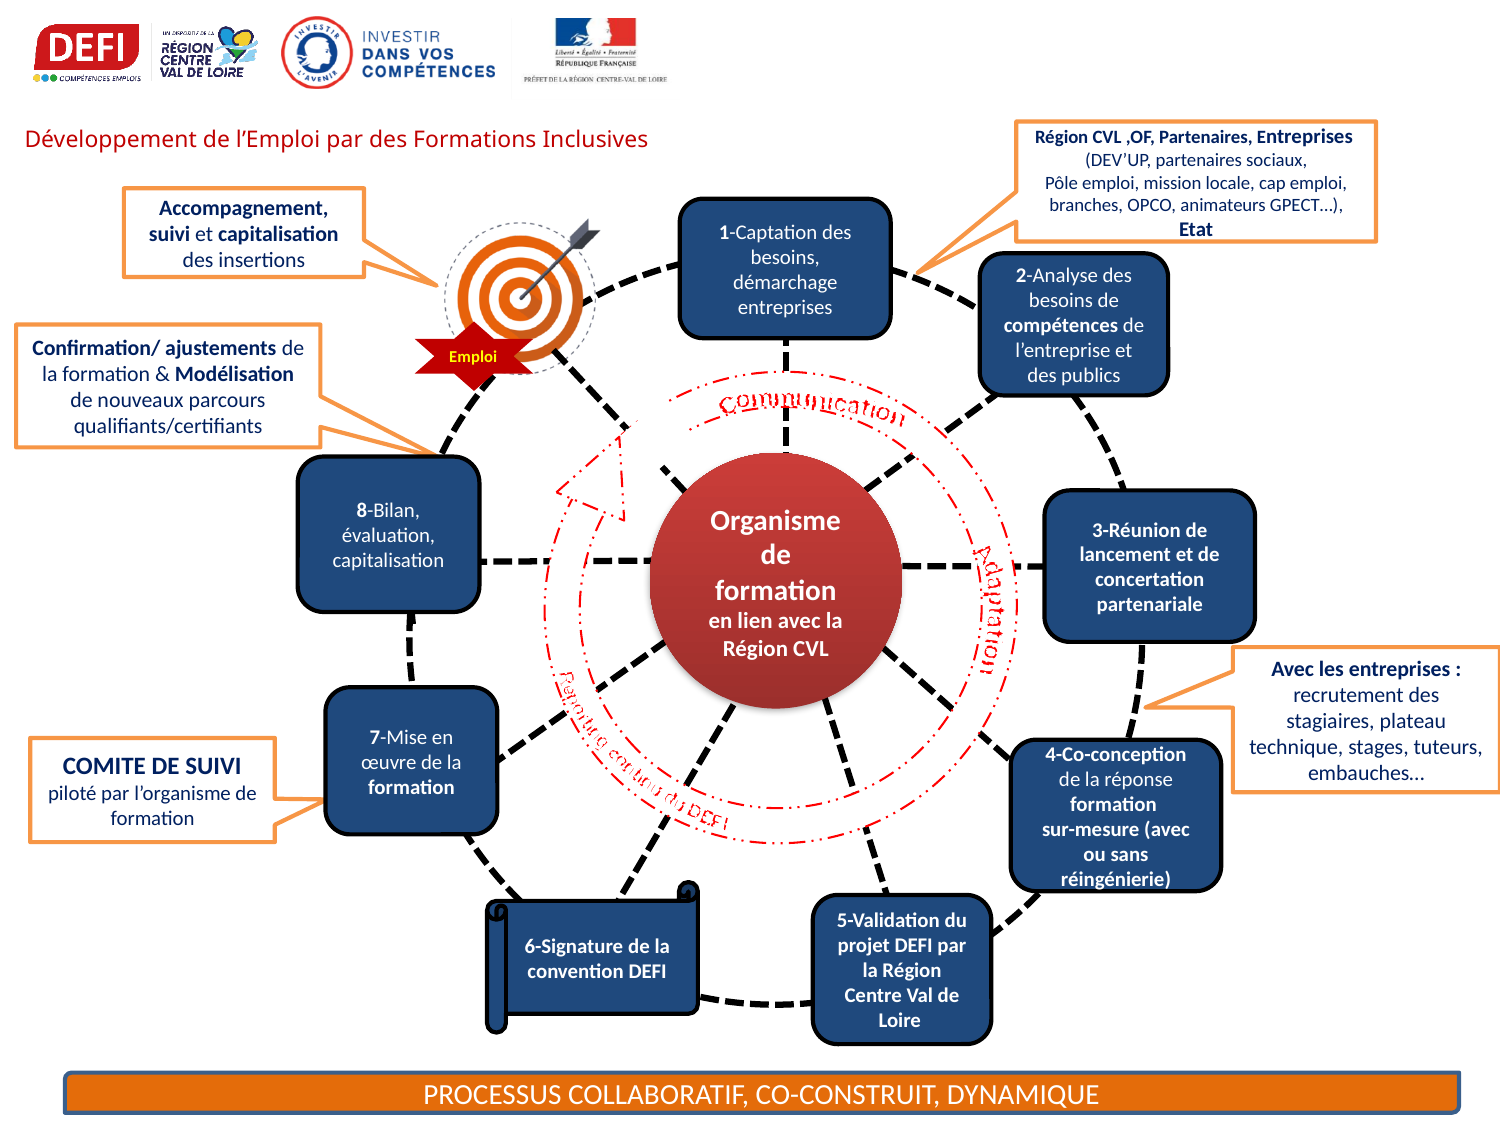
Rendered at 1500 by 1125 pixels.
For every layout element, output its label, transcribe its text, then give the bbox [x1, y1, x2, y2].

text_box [536, 354, 1012, 845]
text_box Accompagnement, suivi et capitalisation des insertions [121, 186, 367, 280]
text_box Région CVL ,OF, Partenaires, Entreprises (DEV’UP, partenaires sociaux, Pôle emploi, mission locale, cap emploi, branches, OPCO, animateurs GPECT…), Etat [1006, 119, 1379, 244]
picture [33, 23, 265, 88]
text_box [9, 16, 866, 175]
text_box Confirmation/ ajustements de la formation & Modélisation de nouveaux parcours qualifiants/certifiants [14, 322, 292, 450]
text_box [297, 198, 1256, 1045]
text_box Avec les entreprises : recrutement des stagiaires, plateau technique, stages, tuteurs, embauches… [1260, 645, 1500, 795]
text_box PROCESSUS COLLABORATIF, CO-CONSTRUIT, DYNAMIQUE [62, 1070, 1462, 1115]
text_box COMITE DE SUIVI piloté par l’organisme de formation [28, 735, 292, 845]
